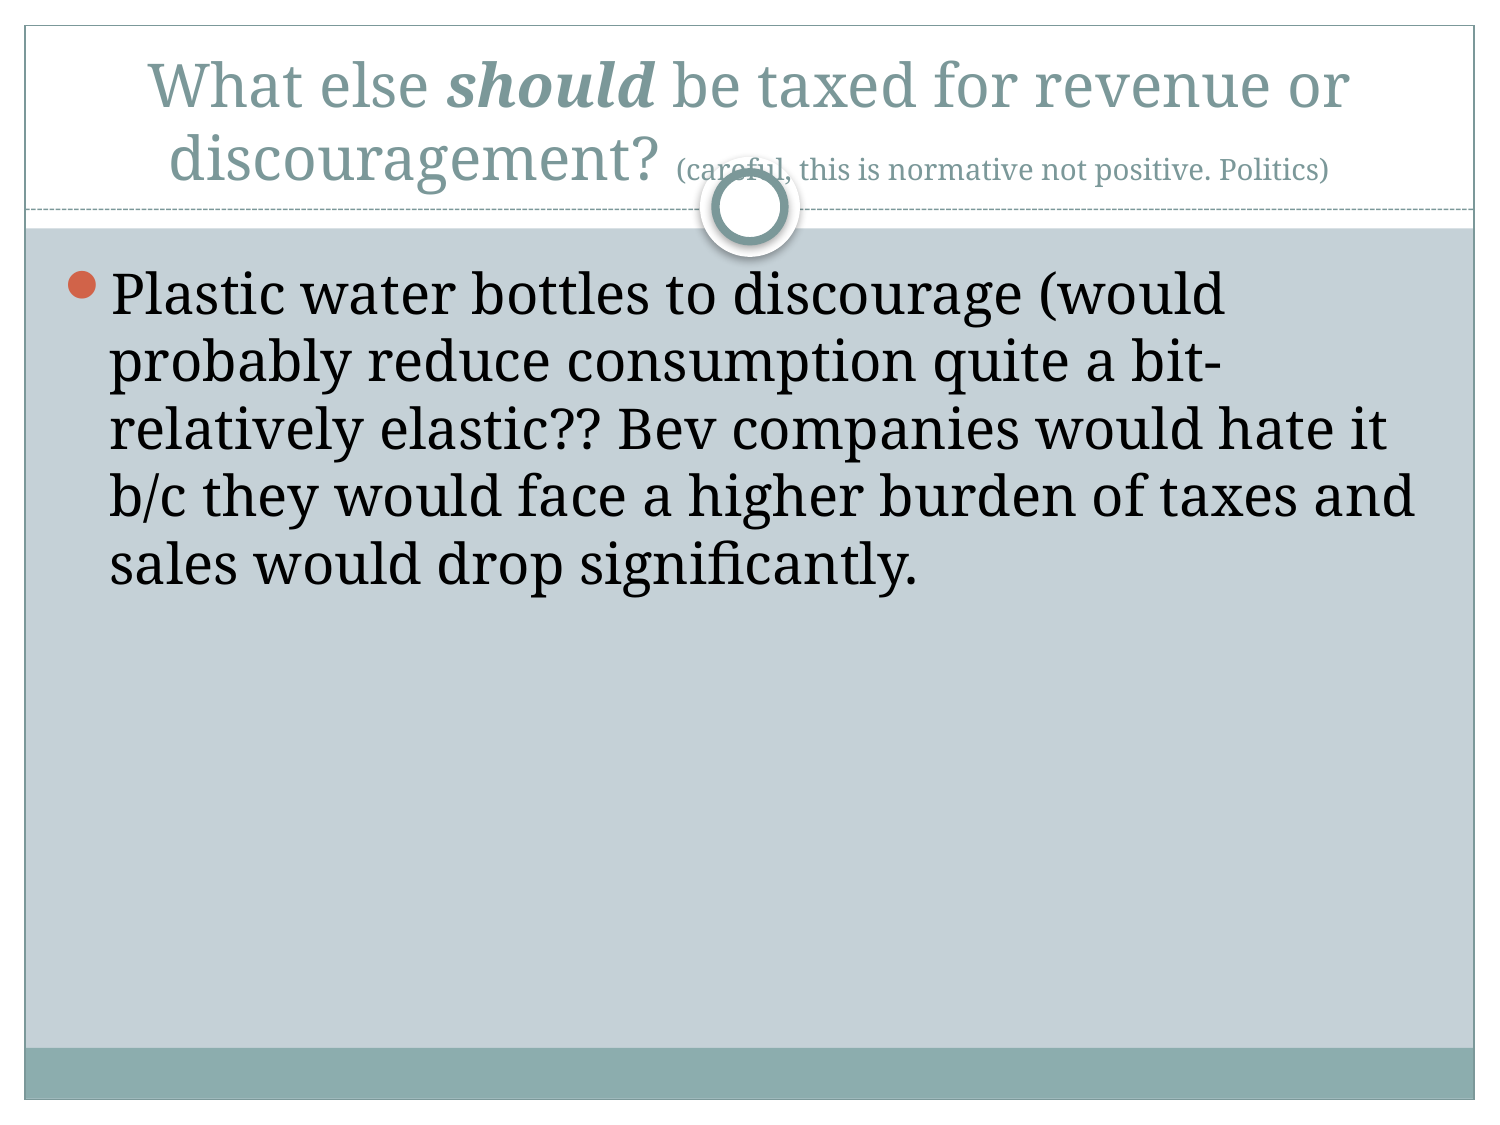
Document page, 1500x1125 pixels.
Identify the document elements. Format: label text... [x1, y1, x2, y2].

list Plastic water bottles to discourage (would probably reduce consumption quite a bit- relatively elastic?? Bev companies would hate it b/c they would face a higher burden of taxes and sales would drop significantly. [49, 250, 1445, 1001]
title What else should be taxed for revenue or discouragement? (careful, this is normative not positive. Politics) [49, 37, 1450, 200]
